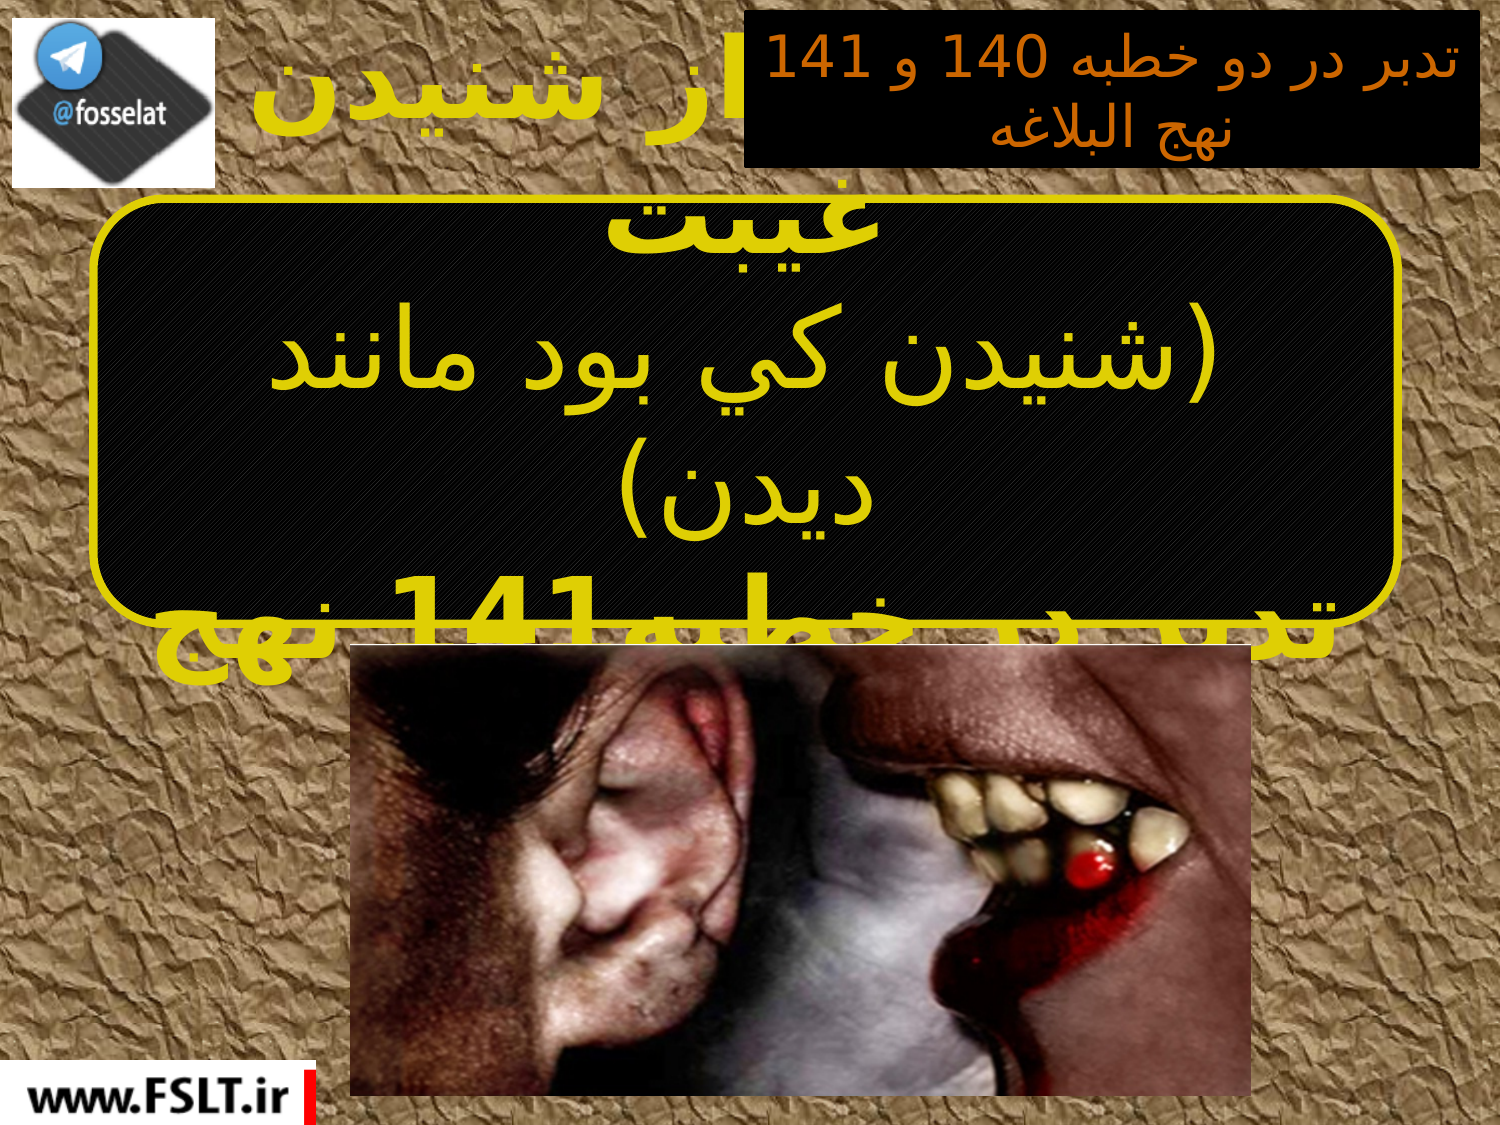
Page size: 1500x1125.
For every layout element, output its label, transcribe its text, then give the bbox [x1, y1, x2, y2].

text_box تدبر در دو خطبه 140 و 141 نهج البلاغه [744, 10, 1480, 168]
text_box د- پرهيز از شنيدن غيبت (شنيدن كي بود مانند ديدن) تدبر در خطبه141 نهج البلاغه [91, 197, 1400, 626]
picture [0, 0, 1500, 1125]
